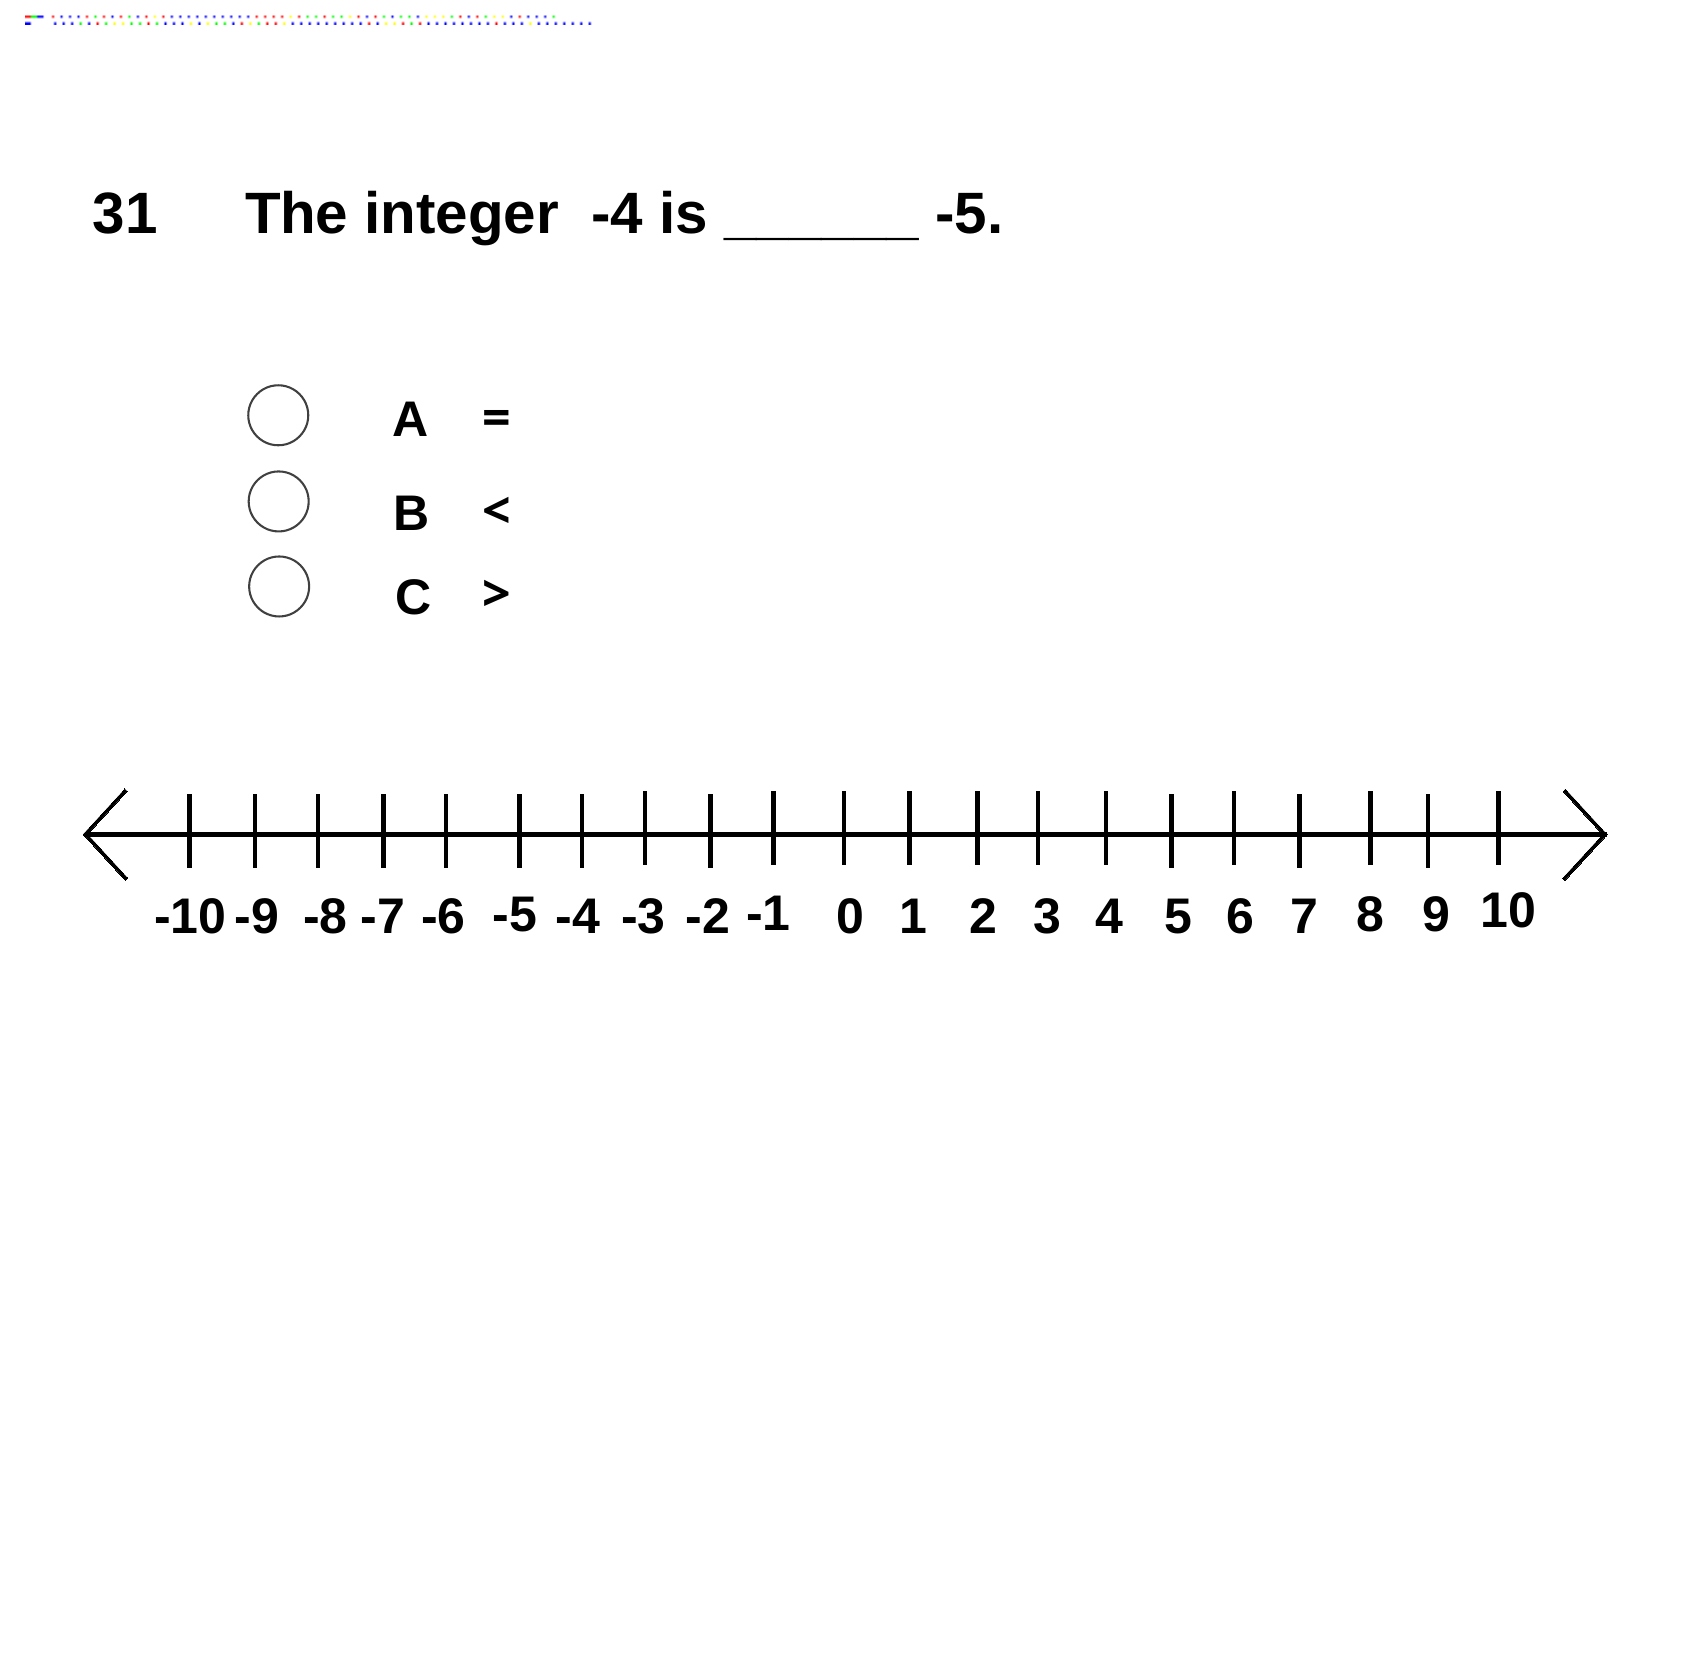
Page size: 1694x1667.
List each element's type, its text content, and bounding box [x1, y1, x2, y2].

text_box = [464, 376, 528, 455]
text_box [246, 383, 311, 448]
text_box [246, 469, 311, 534]
text_box 31 [77, 168, 203, 253]
text_box > [464, 552, 544, 631]
text_box < [464, 470, 596, 548]
text_box B [376, 471, 438, 549]
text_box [82, 788, 1608, 953]
text_box C [377, 555, 438, 634]
picture [25, 14, 602, 25]
text_box [247, 554, 312, 619]
text_box A [375, 377, 438, 456]
text_box The integer -4 is ______ -5. [230, 168, 1427, 253]
